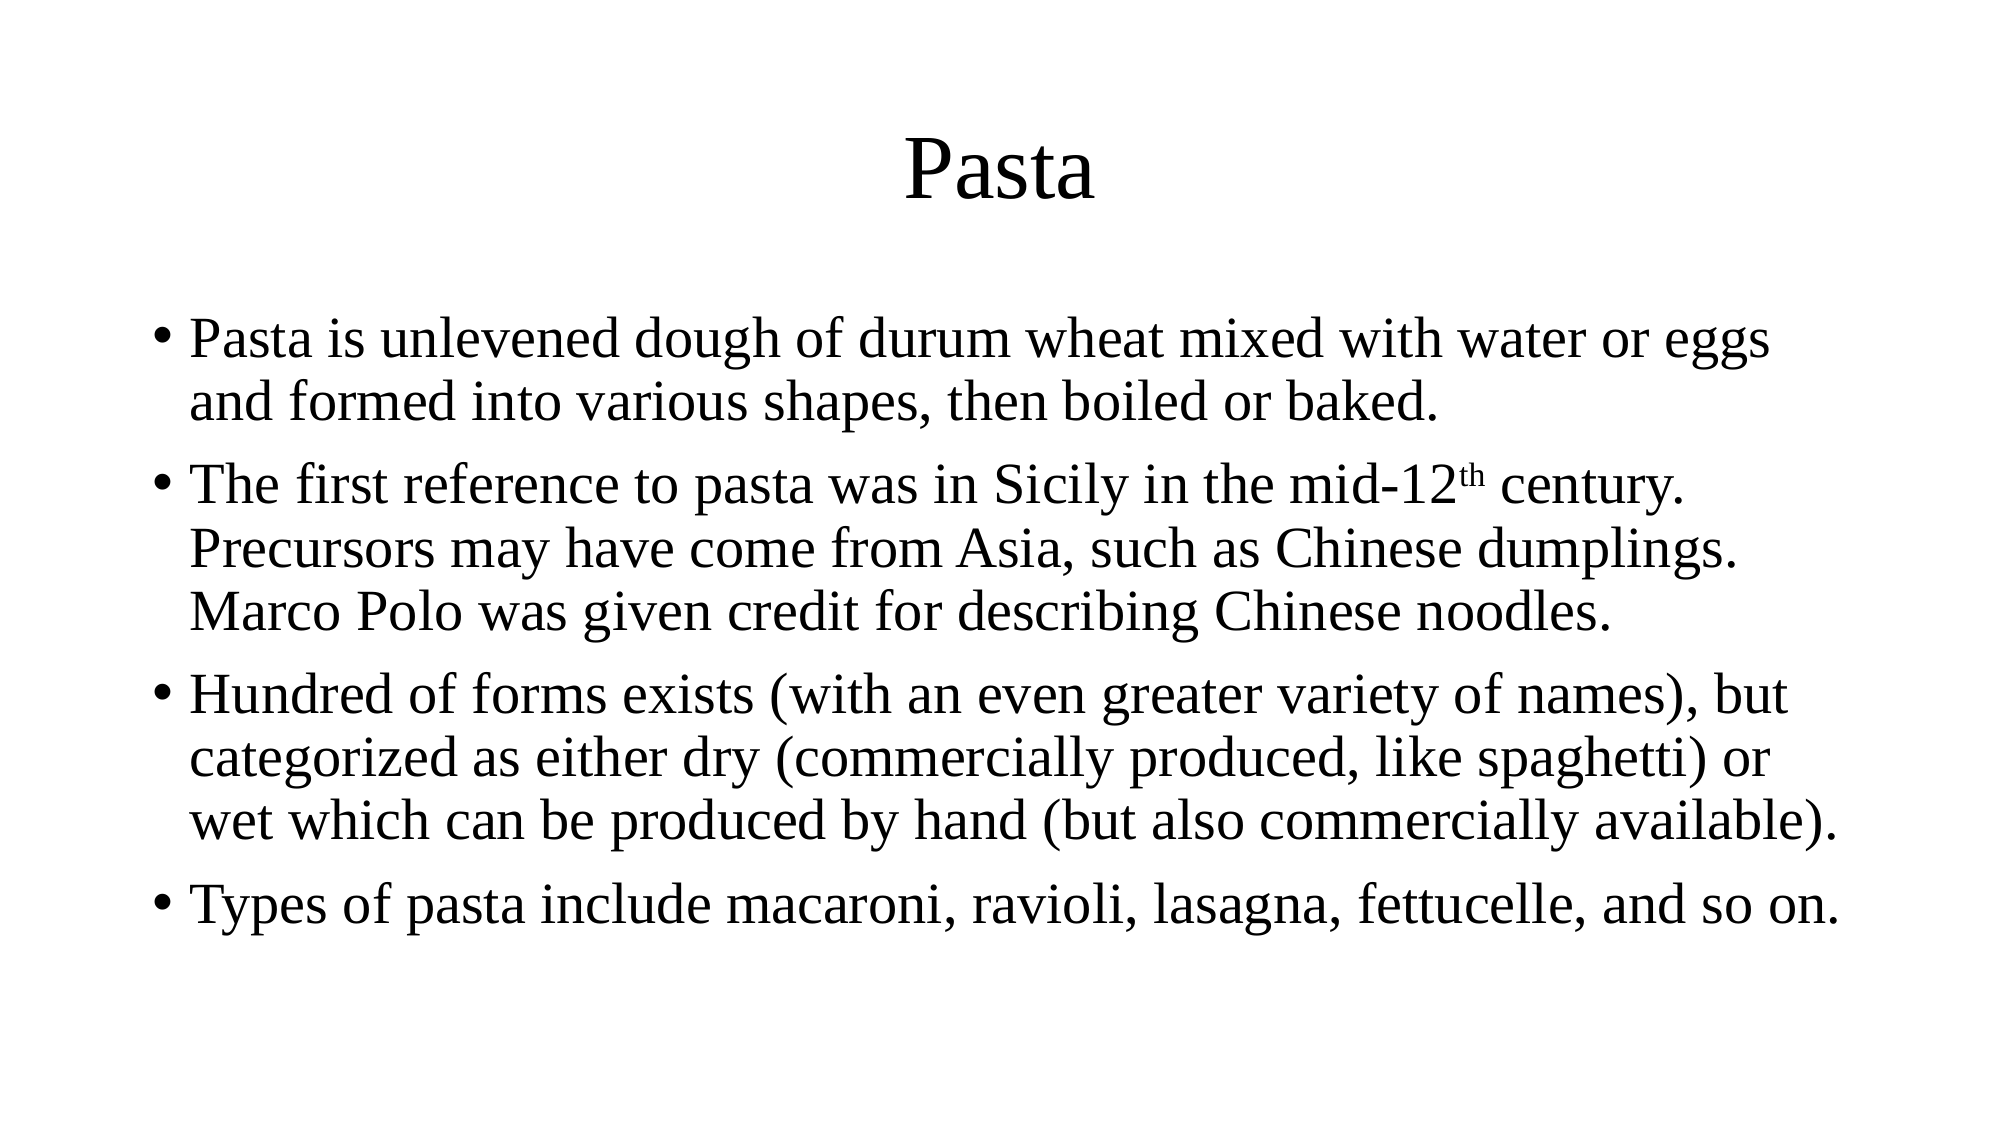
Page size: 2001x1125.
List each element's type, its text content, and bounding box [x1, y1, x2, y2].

list Pasta is unlevened dough of durum wheat mixed with water or eggs and formed into various shapes, then boiled or baked. The first reference to pasta was in Sicily in the mid-12th century. Precursors may have come from Asia, such as Chinese dumplings. Marco Polo was given credit for describing Chinese noodles. Hundred of forms exists (with an even greater variety of names), but categorized as either dry (commercially produced, like spaghetti) or wet which can be produced by hand (but also commercially available). Types of pasta include macaroni, ravioli, lasagna, fettucelle, and so on. [137, 299, 1863, 1014]
title Pasta [137, 59, 1863, 278]
